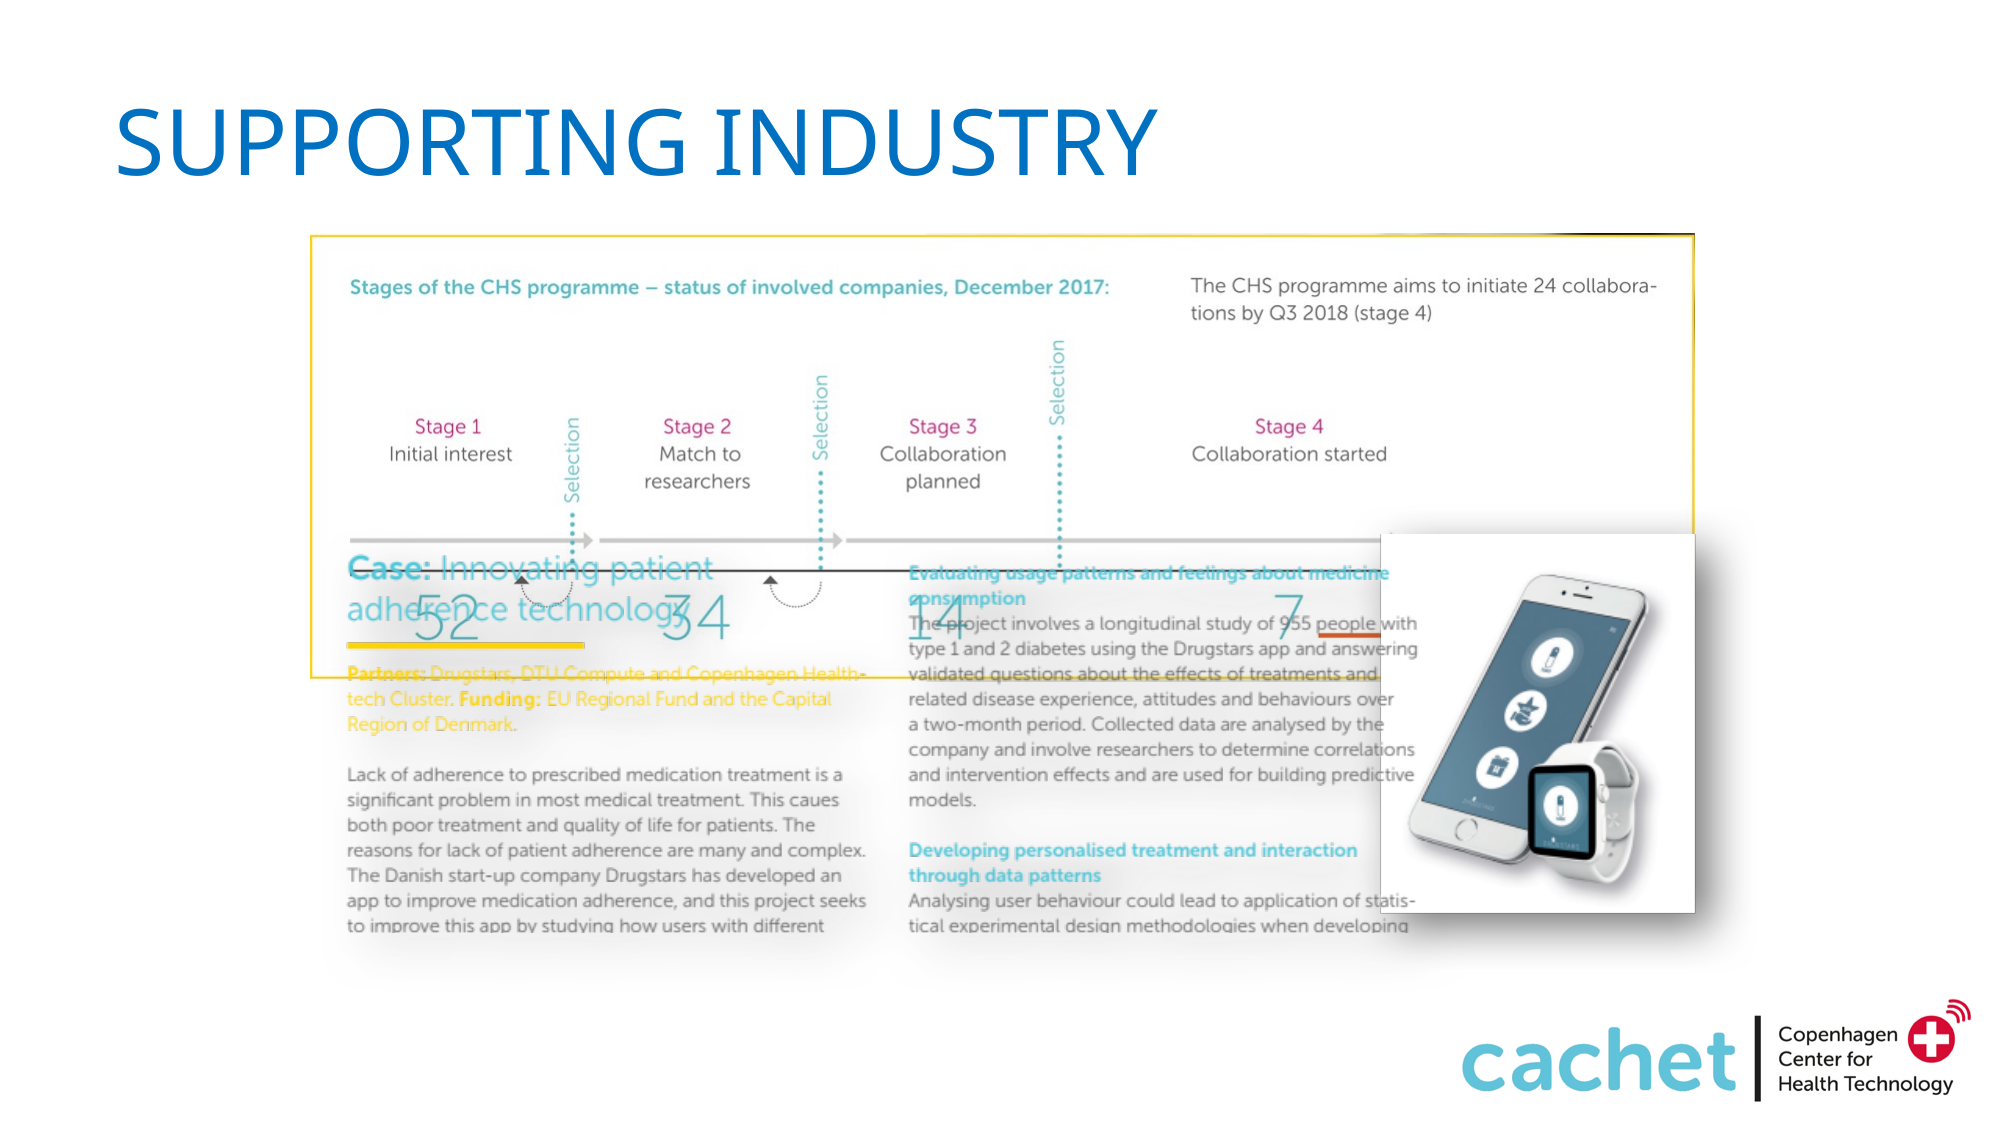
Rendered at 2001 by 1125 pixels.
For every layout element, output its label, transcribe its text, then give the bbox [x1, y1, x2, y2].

title SUPPORTING INDUSTRY [99, 45, 1900, 233]
picture [0, 0, 2000, 1125]
